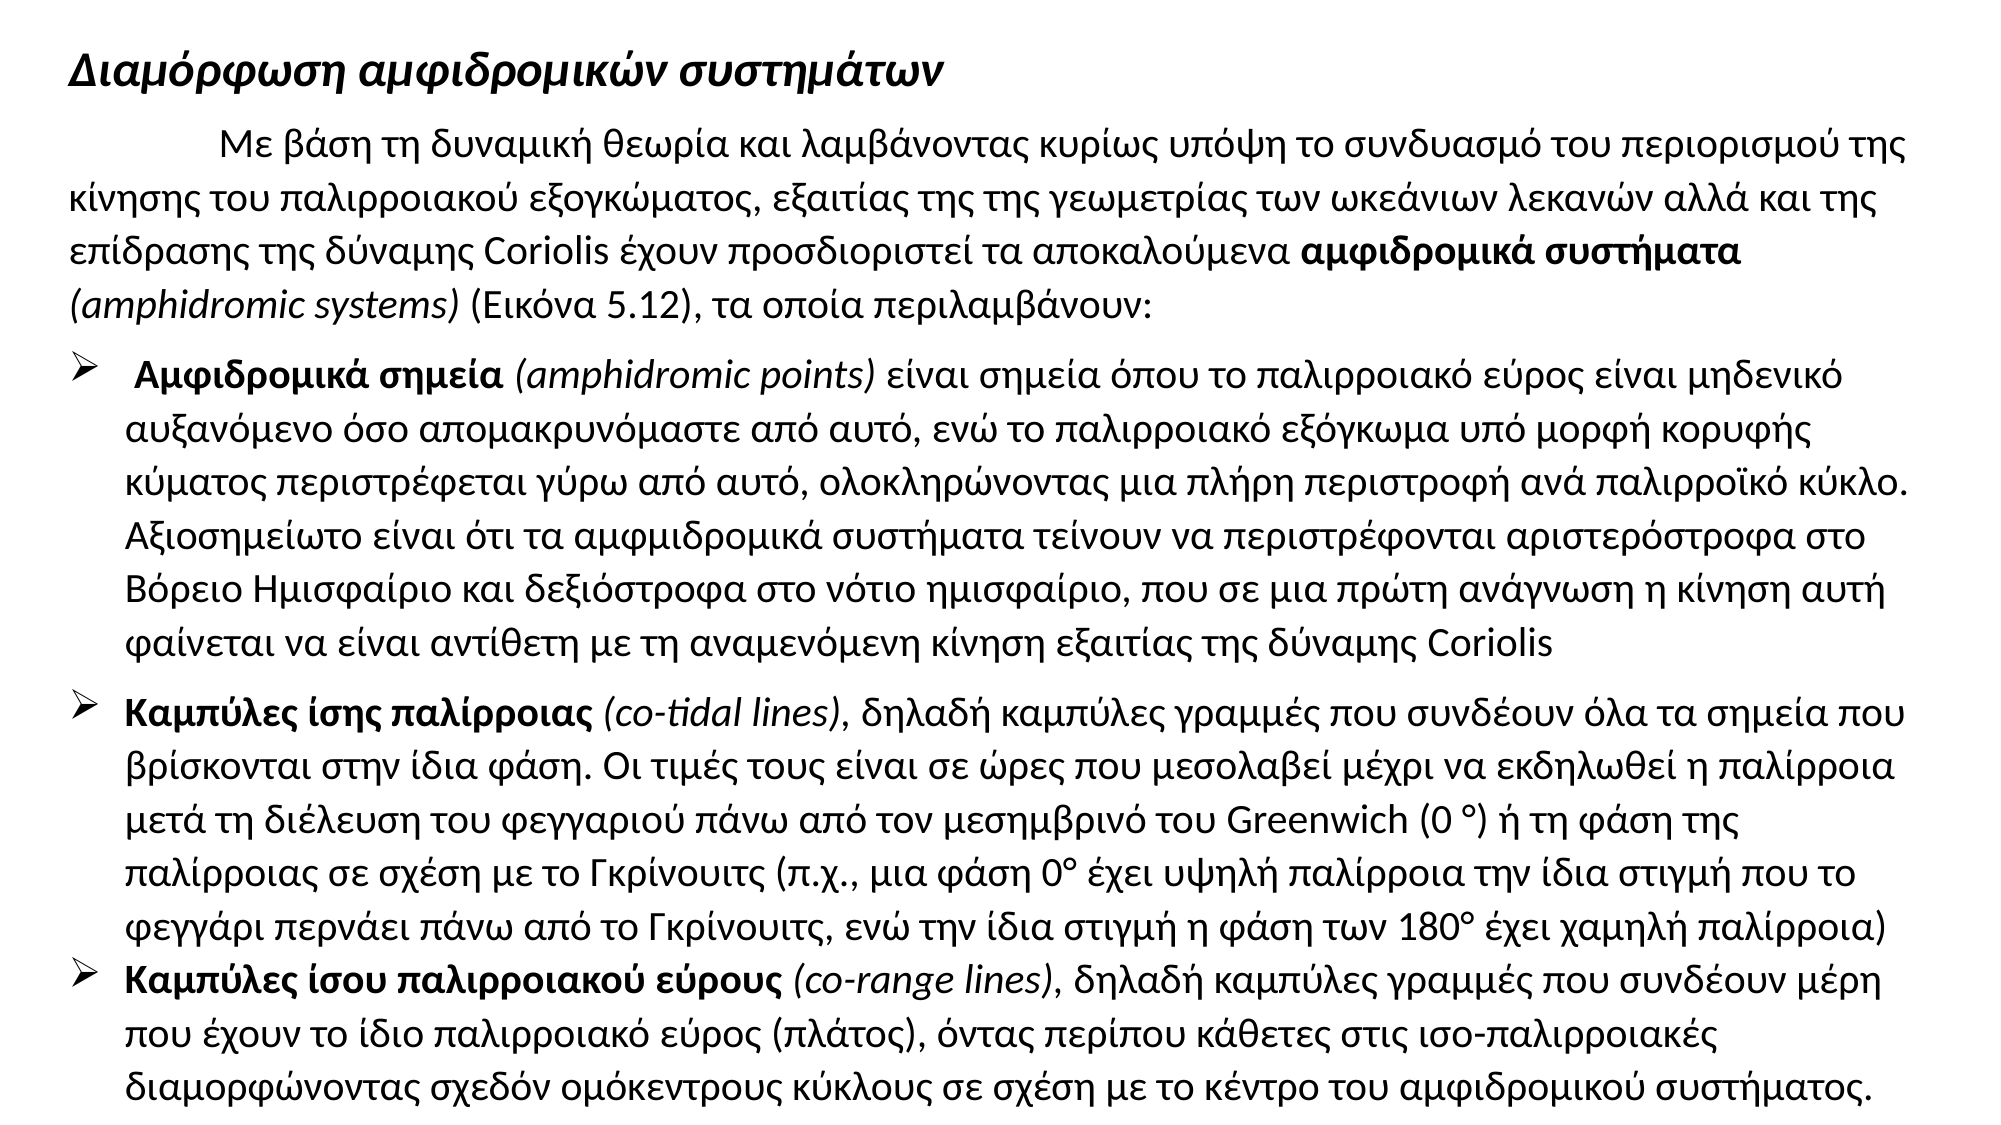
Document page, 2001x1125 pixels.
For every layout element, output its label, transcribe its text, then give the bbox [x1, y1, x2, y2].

text_box Διαμόρφωση αμφιδρομικών συστημάτων Με βάση τη δυναμική θεωρία και λαμβάνοντας κυρίως υπόψη το συνδυασμό του περιορισμού της κίνησης του παλιρροιακού εξογκώματος, εξαιτίας της της γεωμετρίας των ωκεάνιων λεκανών αλλά και της επίδρασης της δύναμης Coriolis έχουν προσδιοριστεί τα αποκαλούμενα αμφιδρομικά συστήματα (amphidromic systems) (Εικόνα 5.12), τα οποία περιλαμβάνουν: Αμφιδρομικά σημεία (amphidromic points) είναι σημεία όπου το παλιρροιακό εύρος είναι μηδενικό αυξανόμενο όσο απομακρυνόμαστε από αυτό, ενώ το παλιρροιακό εξόγκωμα υπό μορφή κορυφής κύματος περιστρέφεται γύρω από αυτό, ολοκληρώνοντας μια πλήρη περιστροφή ανά παλιρροϊκό κύκλο. Αξιοσημείωτο είναι ότι τα αμφμιδρομικά συστήματα τείνουν να περιστρέφονται αριστερόστροφα στο Βόρειο Ημισφαίριο και δεξιόστροφα στο νότιο ημισφαίριο, που σε μια πρώτη ανάγνωση η κίνηση αυτή φαίνεται να είναι αντίθετη με τη αναμενόμενη κίνηση εξαιτίας της δύναμης Coriolis Καμπύλες ίσης παλίρροιας (co-tidal lines), δηλαδή καμπύλες γραμμές που συνδέουν όλα τα σημεία που βρίσκονται στην ίδια φάση. Οι τιμές τους είναι σε ώρες που μεσολαβεί μέχρι να εκδηλωθεί η παλίρροια μετά τη διέλευση του φεγγαριού πάνω από τον μεσημβρινό του Greenwich (0 °) ή τη φάση της παλίρροιας σε σχέση με το Γκρίνουιτς (π.χ., μια φάση 0° έχει υψηλή παλίρροια την ίδια στιγμή που το φεγγάρι περνάει πάνω από το Γκρίνουιτς, ενώ την ίδια στιγμή η φάση των 180° έχει χαμηλή παλίρροια) Καμπύλες ίσου παλιρροιακού εύρους (co-range lines), δηλαδή καμπύλες γραμμές που συνδέουν μέρη που έχουν το ίδιο παλιρροιακό εύρος (πλάτος), όντας περίπου κάθετες στις ισο-παλιρροιακές διαμορφώνοντας σχεδόν ομόκεντρους κύκλους σε σχέση με το κέντρο του αμφιδρομικού συστήματος. [53, 24, 1947, 1117]
